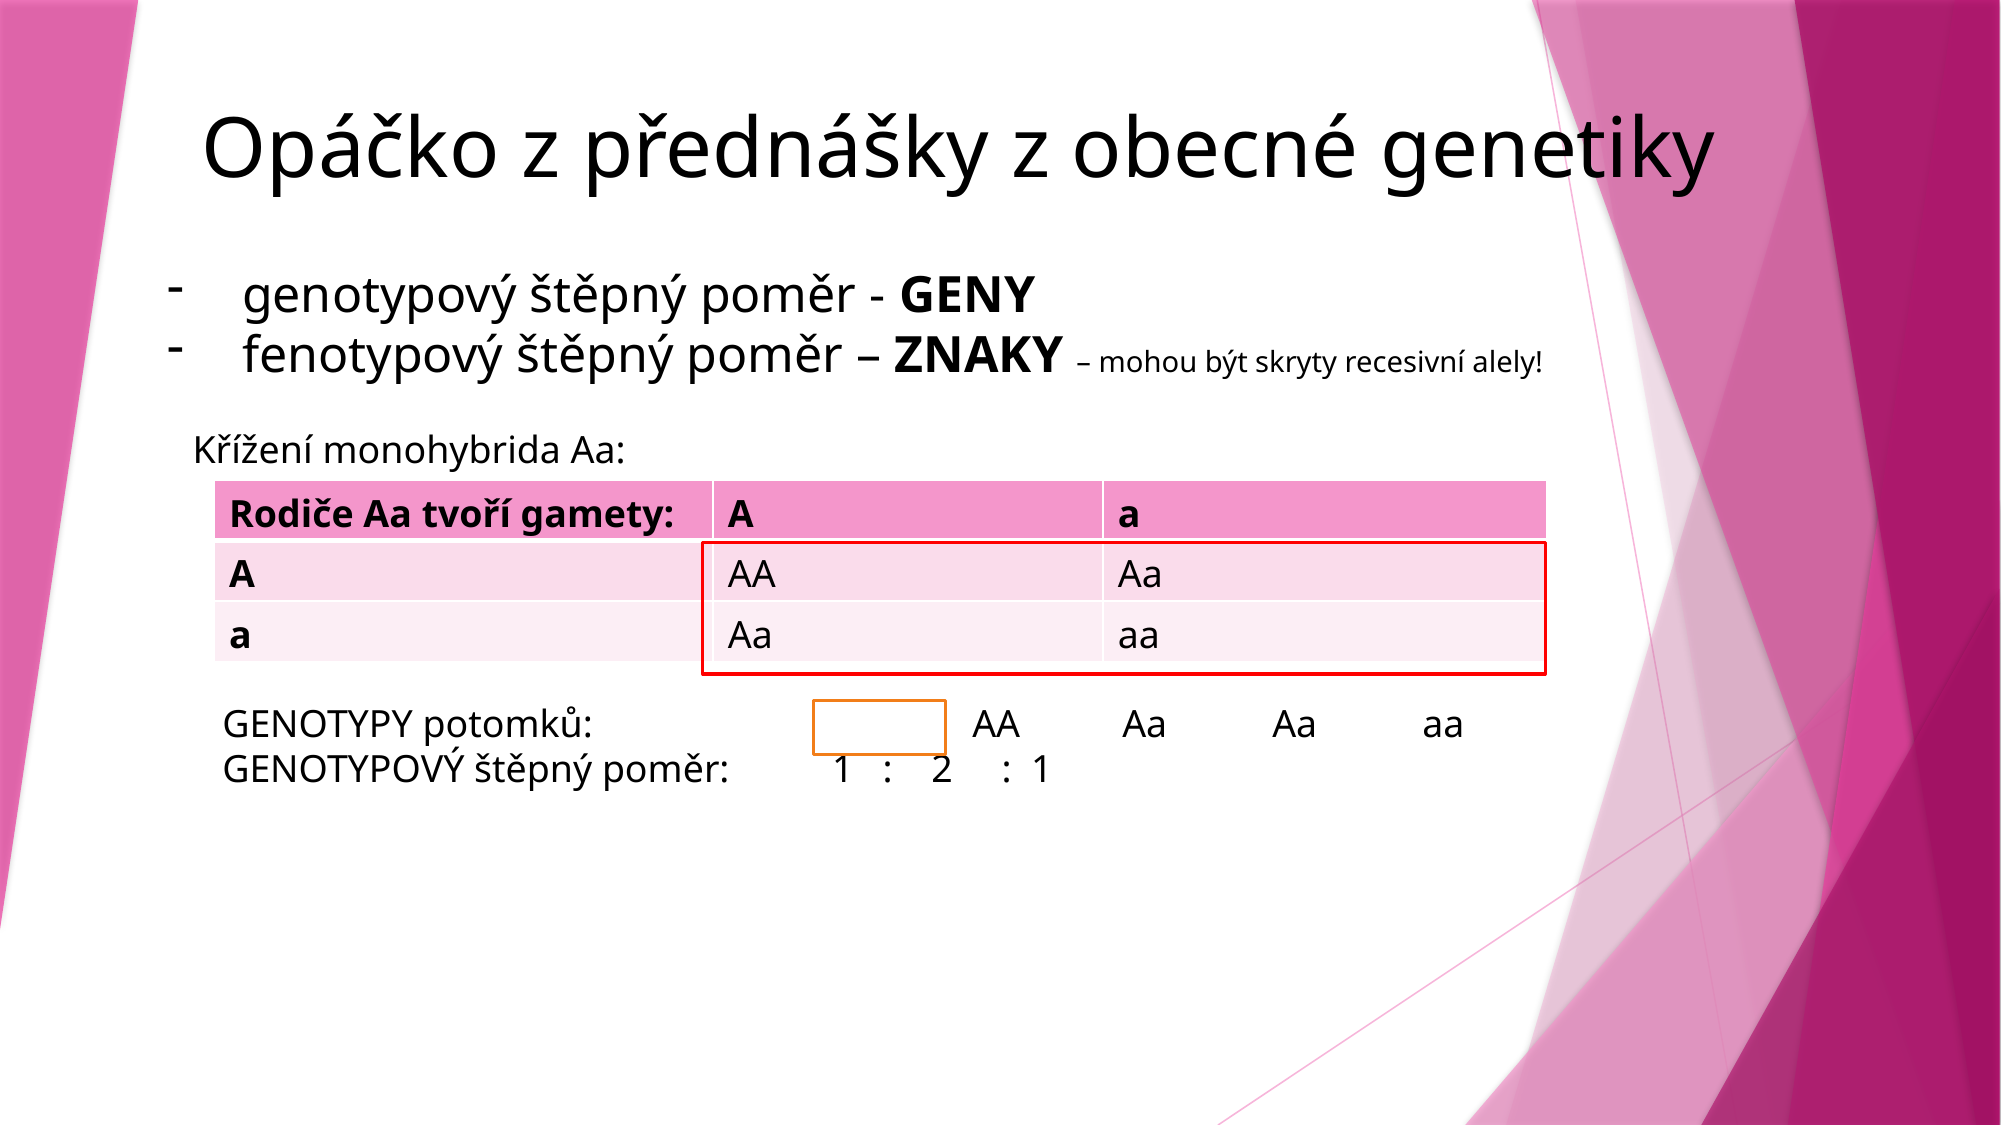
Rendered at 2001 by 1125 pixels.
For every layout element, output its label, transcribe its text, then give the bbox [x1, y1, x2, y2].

text_box [812, 699, 947, 756]
table_header Rodiče Aa tvoří gamety: [215, 481, 712, 538]
table_header A [714, 481, 1102, 538]
text_box GENOTYPY potomků: AA Aa Aa aa GENOTYPOVÝ štěpný poměr: 1 : 2 : 1 [207, 692, 1728, 843]
text_box genotypový štěpný poměr - GENY fenotypový štěpný poměr – ZNAKY – mohou být skryty recesivní alely! [152, 255, 1905, 390]
table_cell a [215, 602, 701, 661]
text_box [701, 541, 1547, 676]
text_box Křížení monohybrida Aa: [177, 419, 641, 524]
text_box Opáčko z přednášky z obecné genetiky [187, 86, 1813, 202]
table_cell A [215, 543, 701, 600]
table_header a [1104, 481, 1546, 538]
